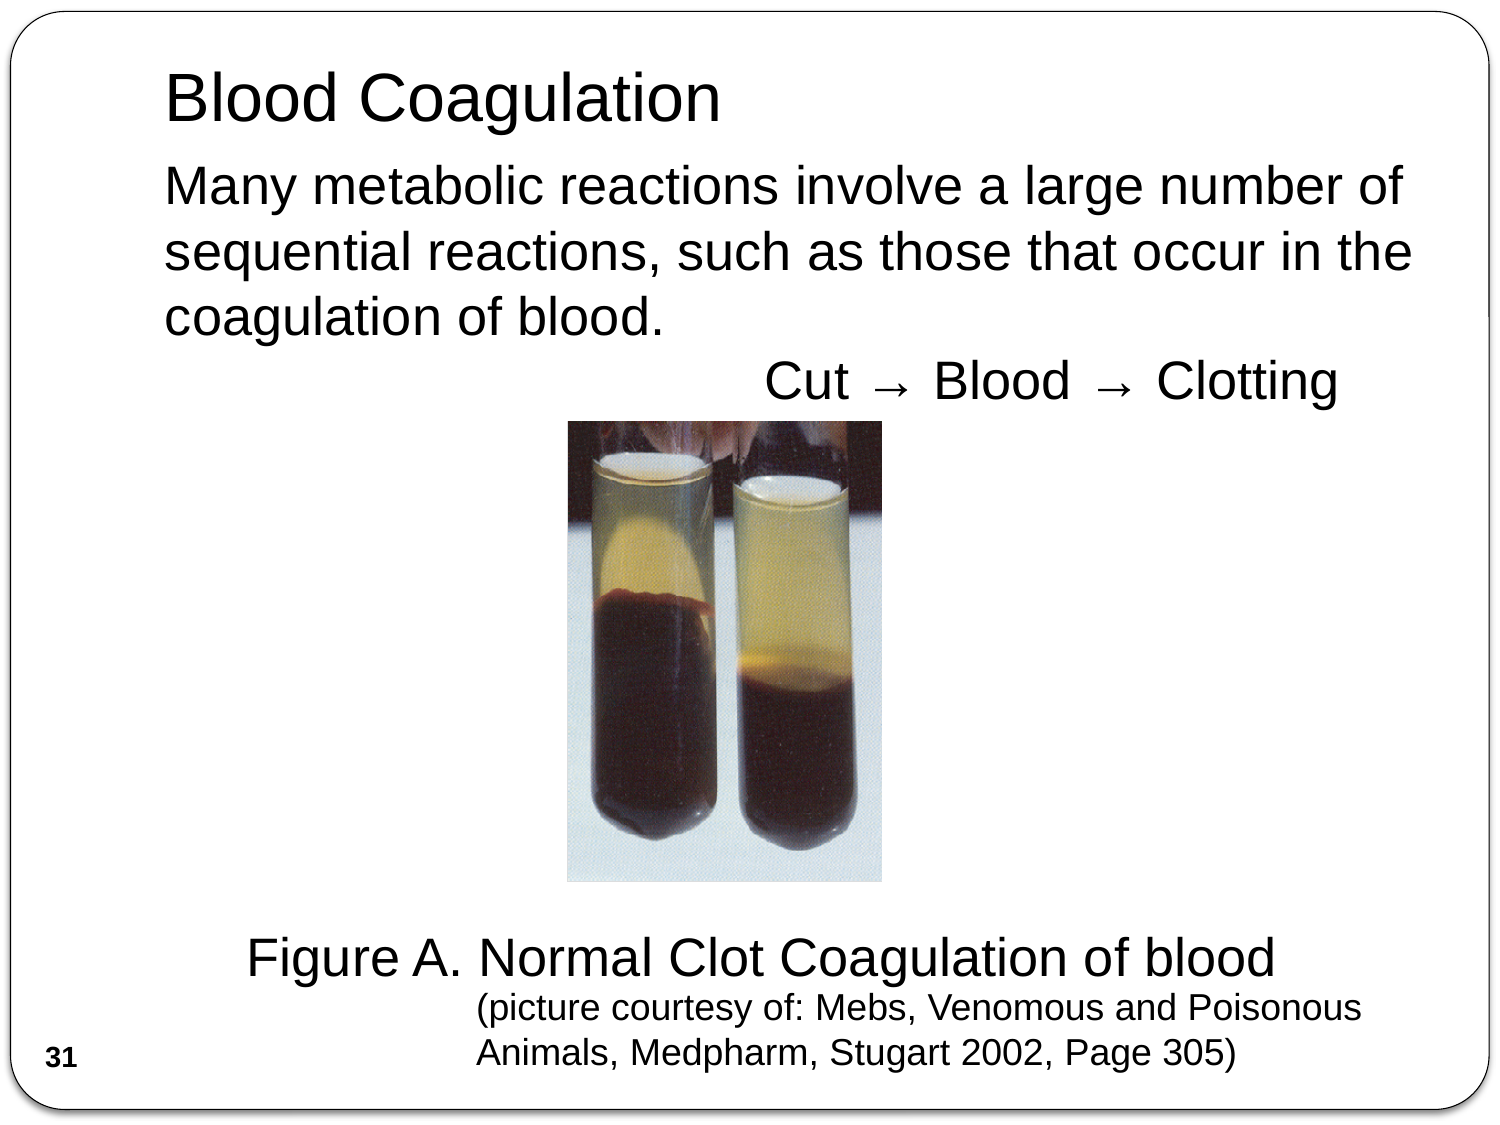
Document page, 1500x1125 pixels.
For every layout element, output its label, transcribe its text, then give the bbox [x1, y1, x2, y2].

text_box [231, 915, 1405, 1082]
slide_number 31 [23, 1018, 99, 1094]
text_box Many metabolic reactions involve a large number of sequential reactions, such as those that occur in the coagulation of blood. Cut → Blood → Clotting [149, 143, 1500, 419]
picture [566, 420, 882, 883]
title Blood Coagulation [150, 45, 1425, 233]
